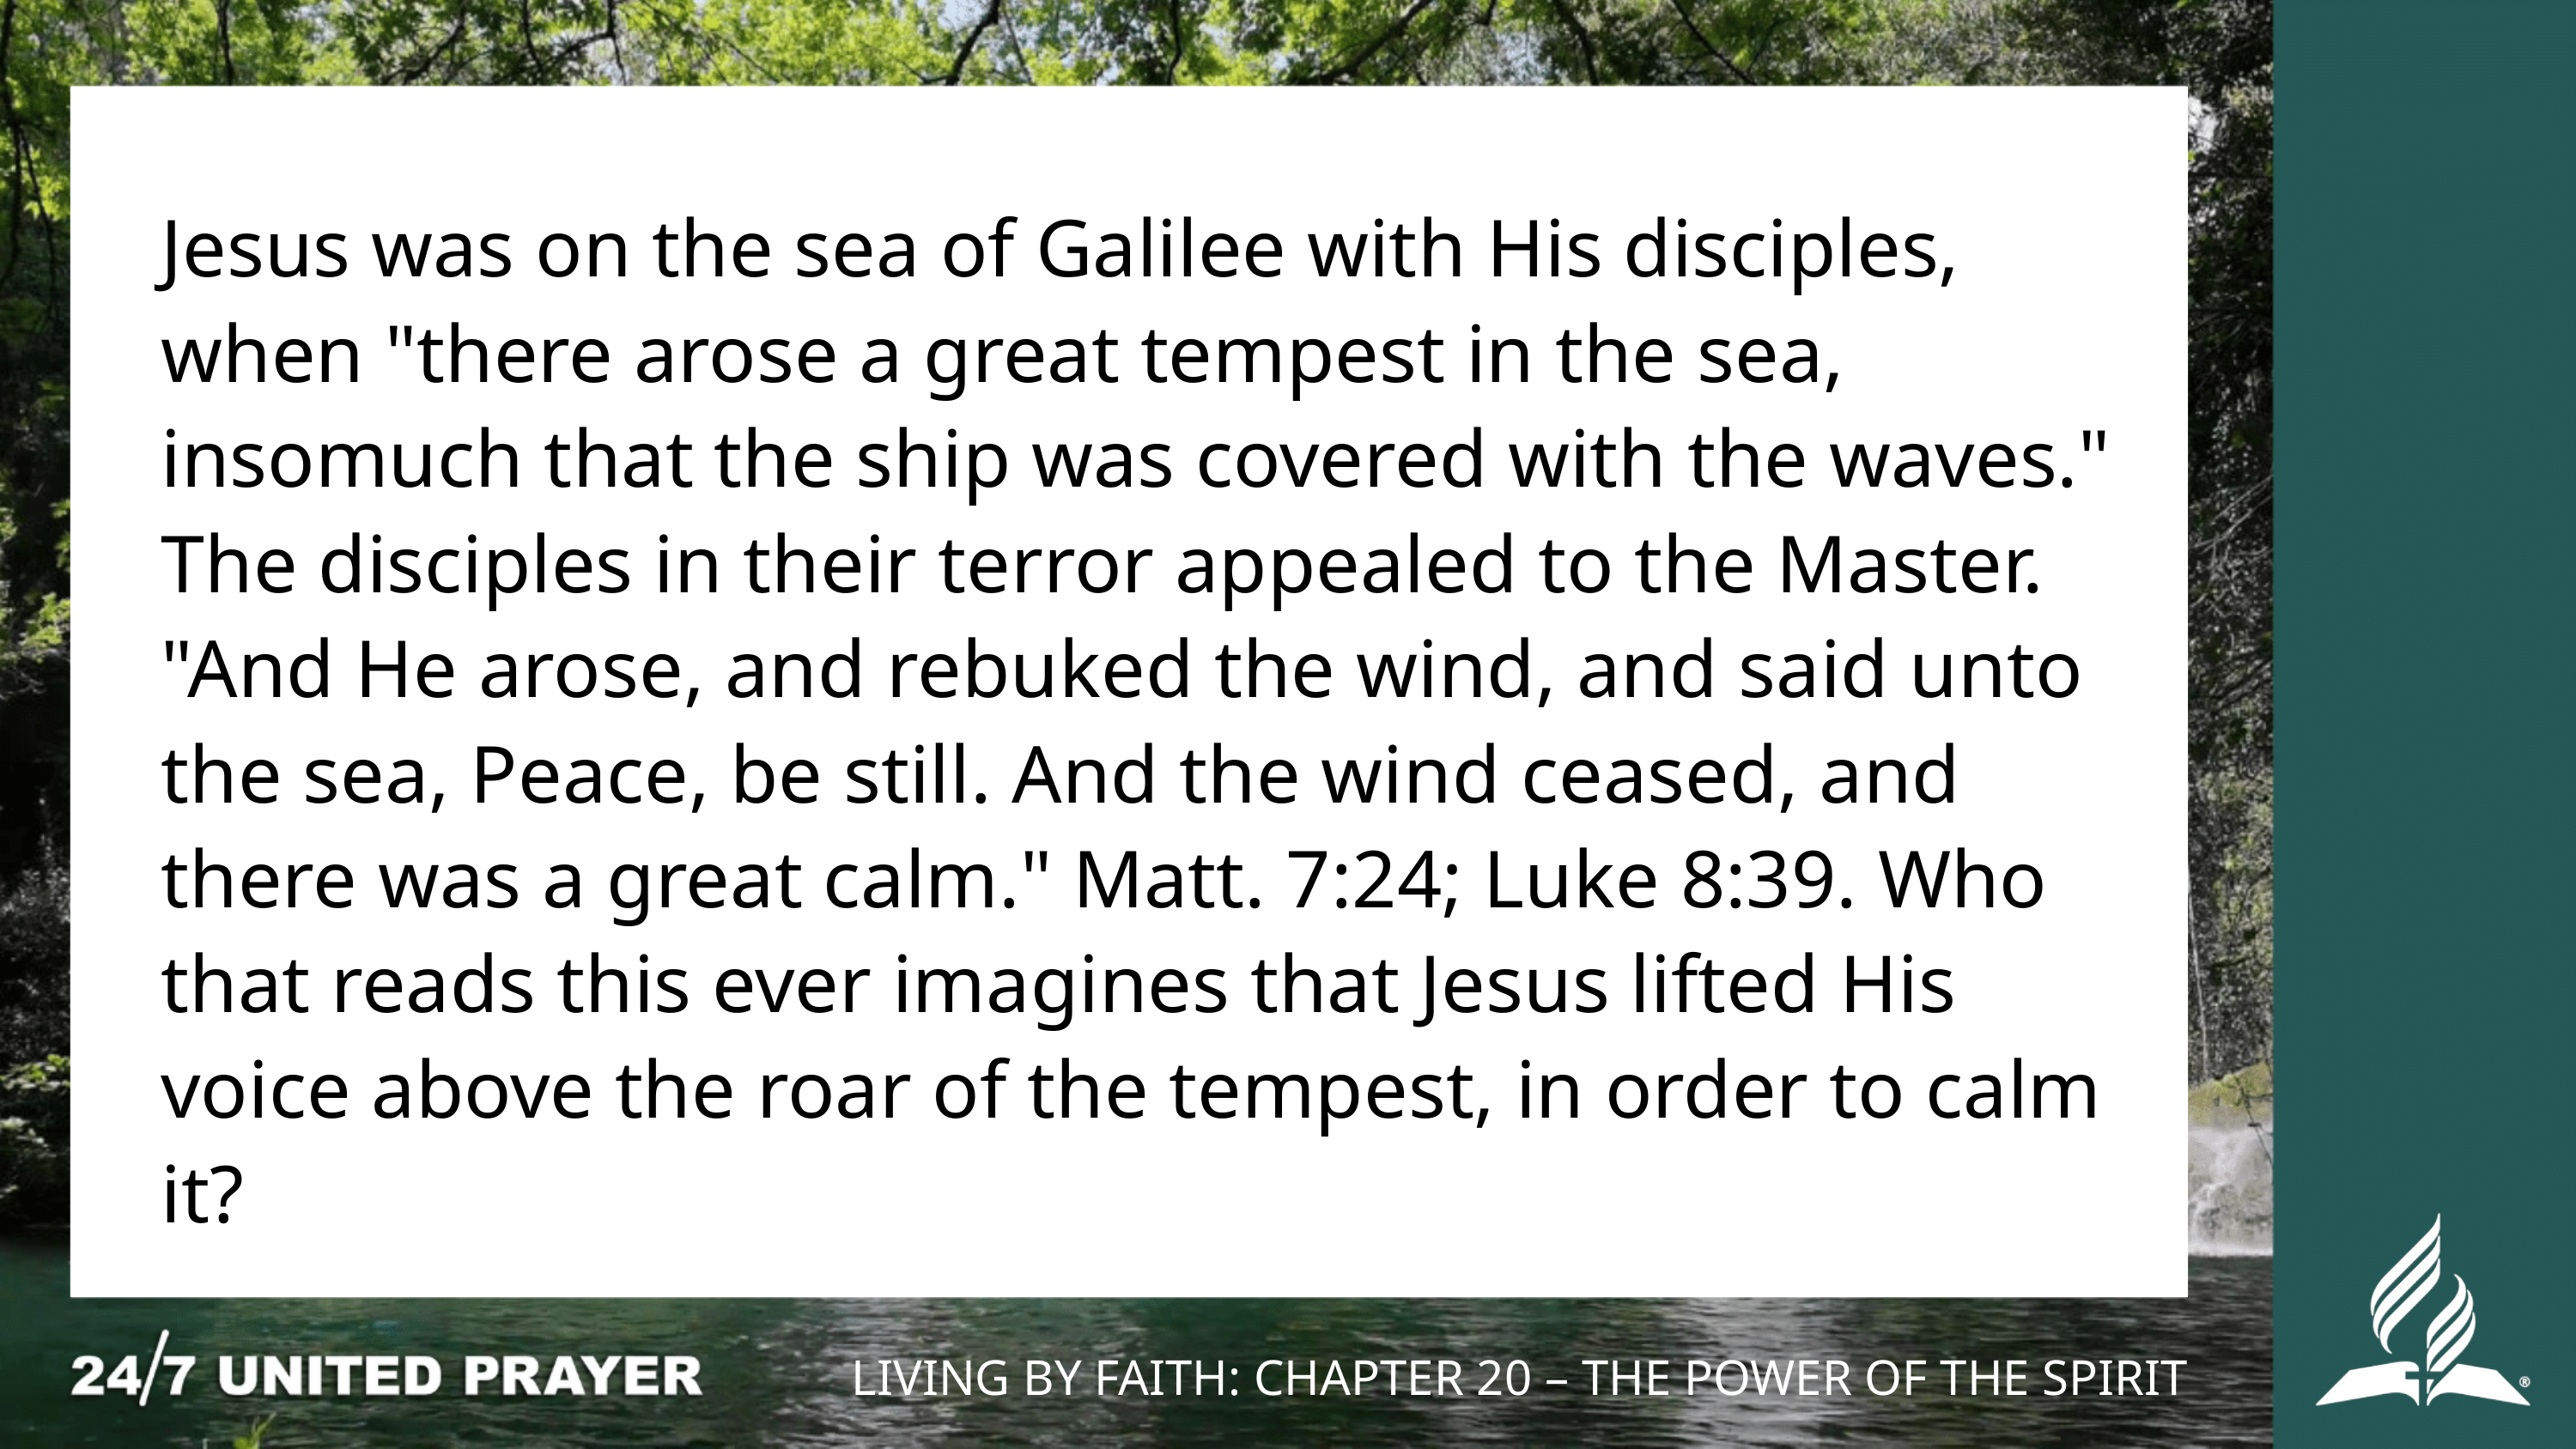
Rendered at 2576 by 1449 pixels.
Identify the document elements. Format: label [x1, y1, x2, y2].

picture [0, 0, 2576, 1449]
text_box [70, 86, 2189, 1298]
